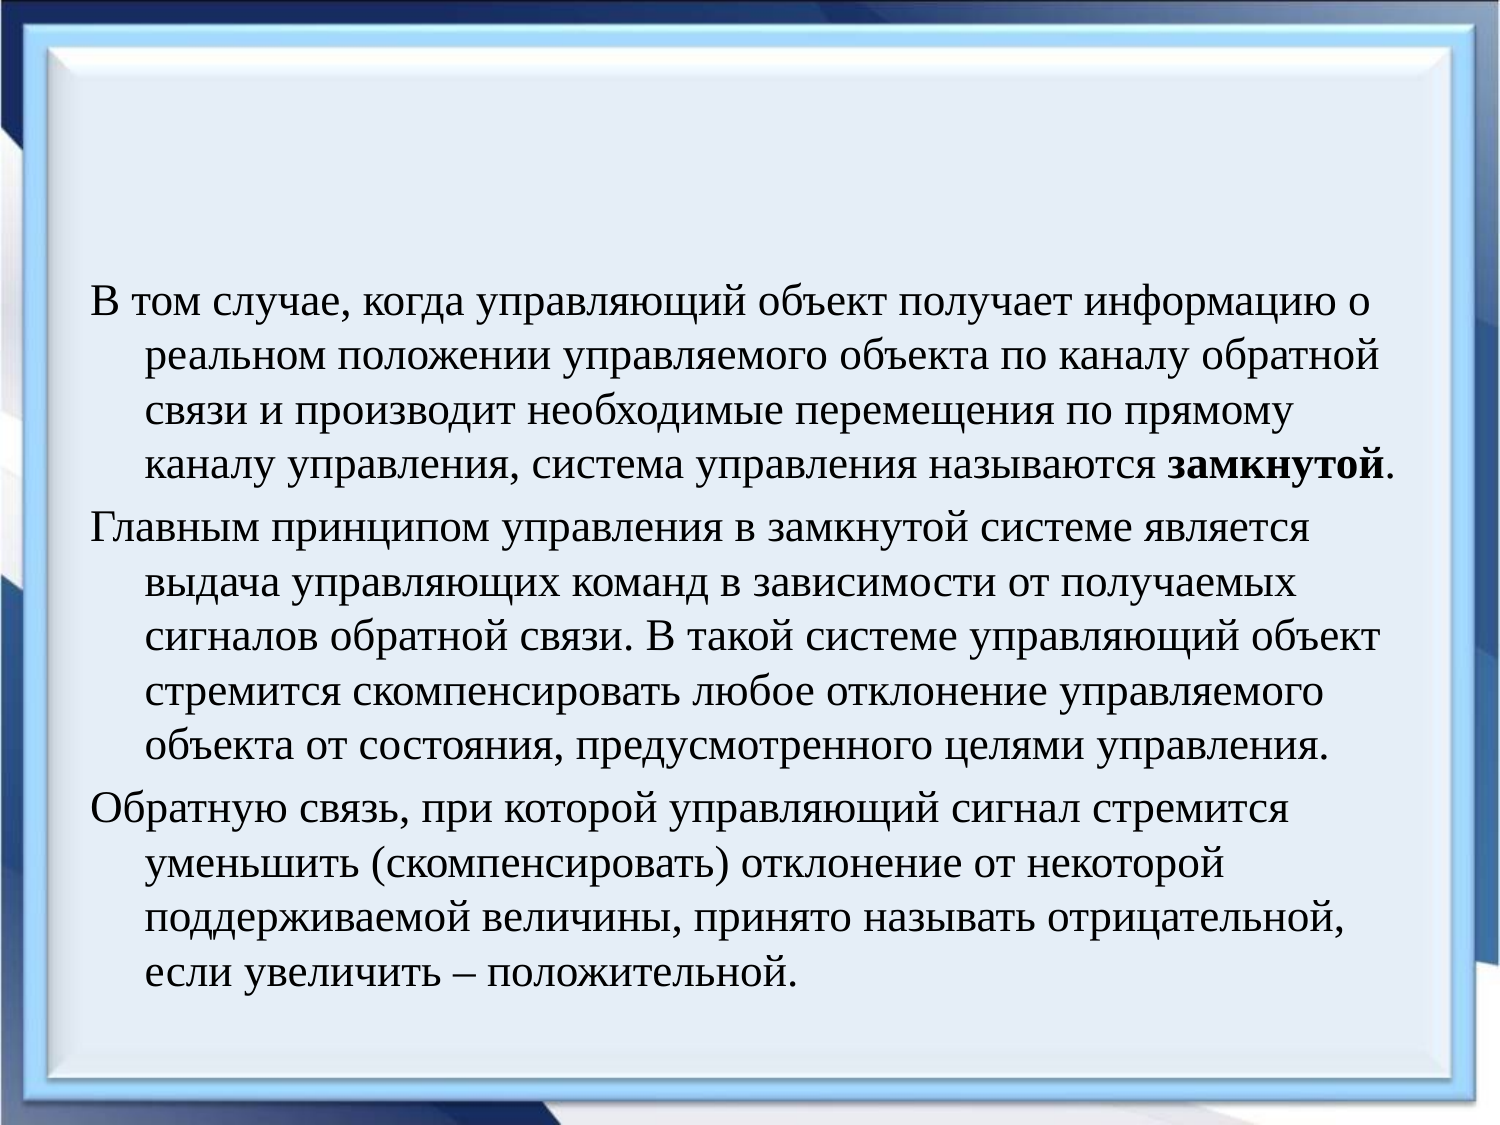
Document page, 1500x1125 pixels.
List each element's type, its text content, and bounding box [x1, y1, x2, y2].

picture [0, 0, 1500, 1125]
list В том случае, когда управляющий объект получает информацию о реальном положении управляемого объекта по каналу обратной связи и производит необходимые перемещения по прямому каналу управления, система управления называются замкнутой. Главным принципом управления в замкнутой системе является выдача управляющих команд в зависимости от получаемых сигналов обратной связи. В такой системе управляющий объект стремится скомпенсировать любое отклонение управляемого объекта от состояния, предусмотренного целями управления. Обратную связь, при которой управляющий сигнал стремится уменьшить (скомпенсировать) отклонение от некоторой поддерживаемой величины, принято называть отрицательной, если увеличить – положительной. [75, 262, 1425, 1079]
